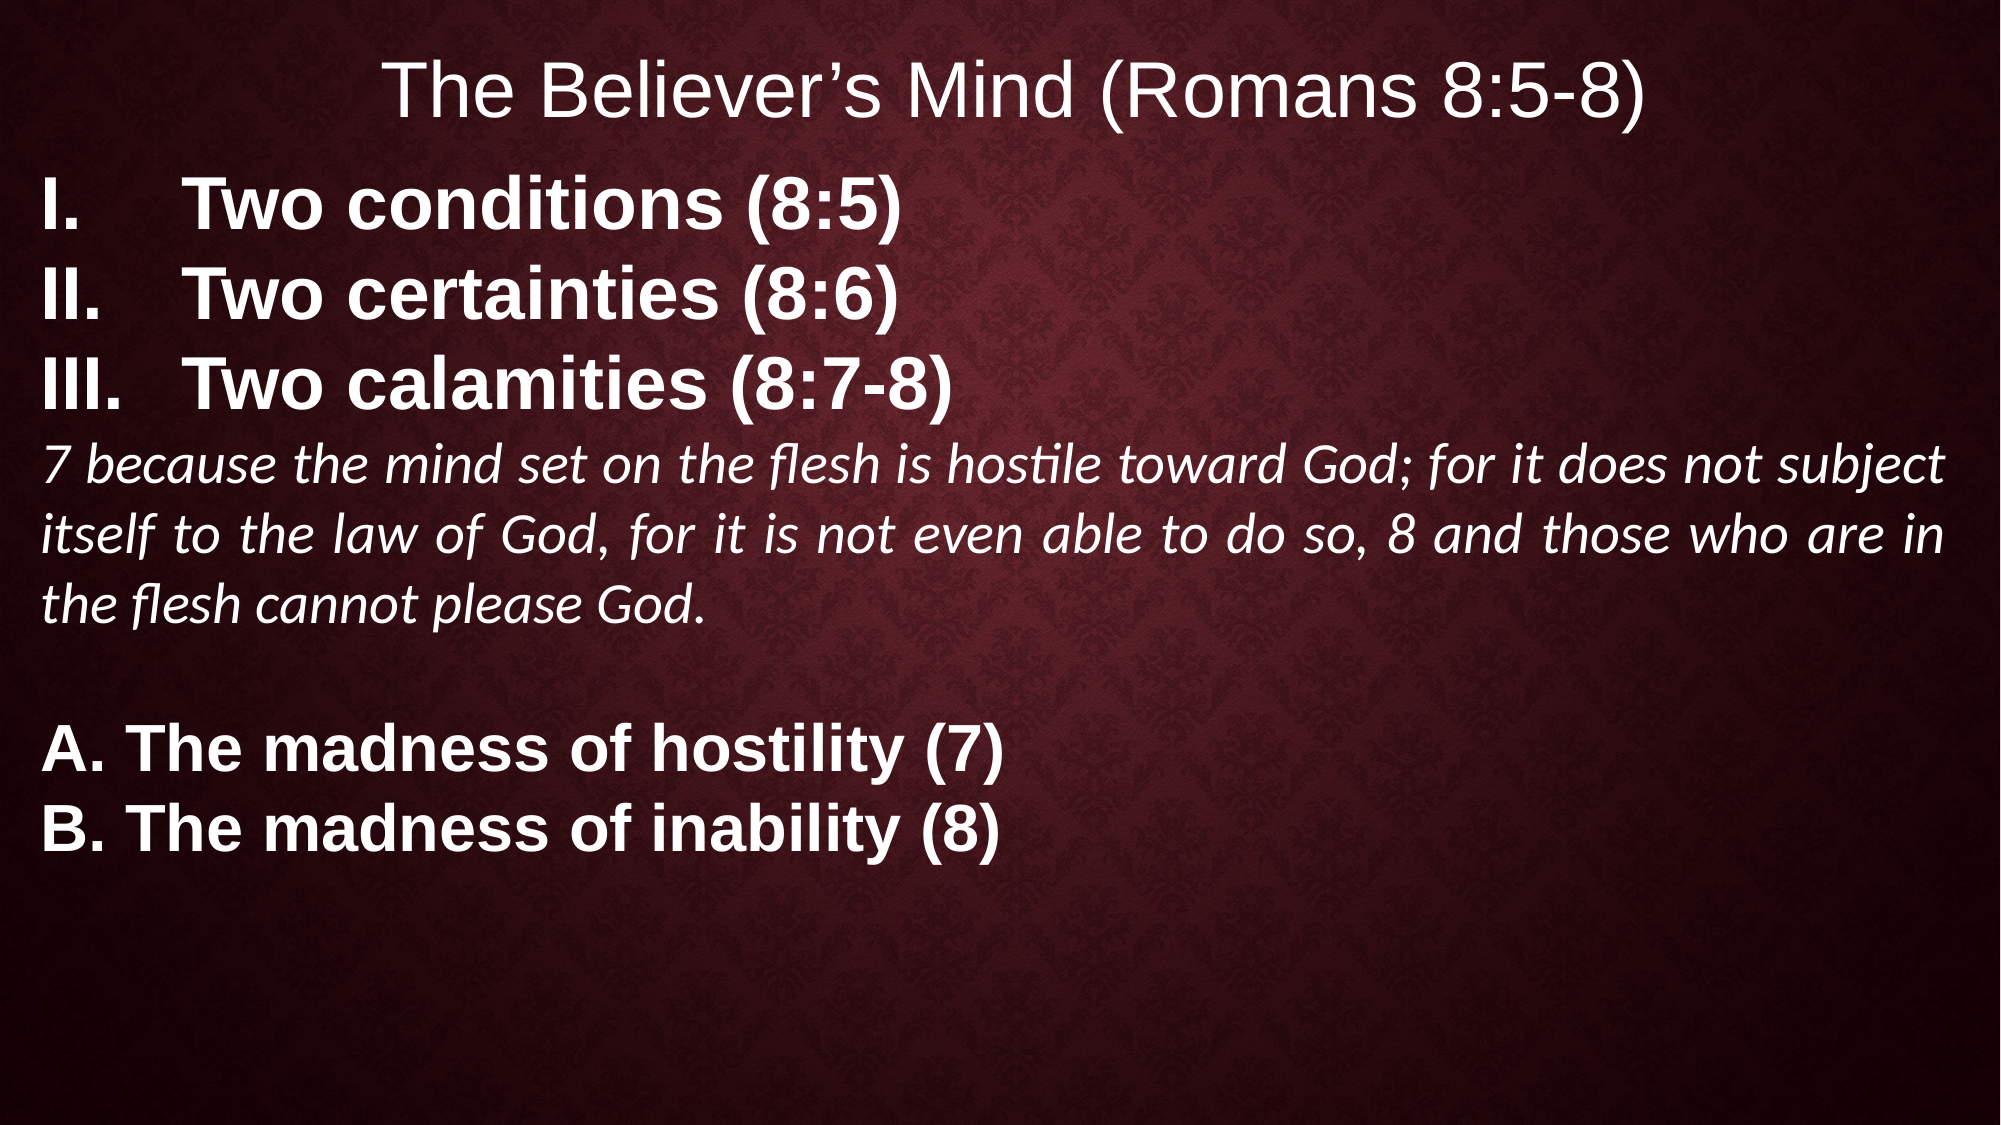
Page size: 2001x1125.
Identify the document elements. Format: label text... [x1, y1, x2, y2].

text_box The Believer’s Mind (Romans 8:5-8) [55, 31, 1974, 142]
text_box Two conditions (8:5) Two certainties (8:6) Two calamities (8:7-8) 7 because the mind set on the flesh is hostile toward God; for it does not subject itself to the law of God, for it is not even able to do so, 8 and those who are in the flesh cannot please God. The madness of hostility (7) The madness of inability (8) [25, 147, 1963, 972]
